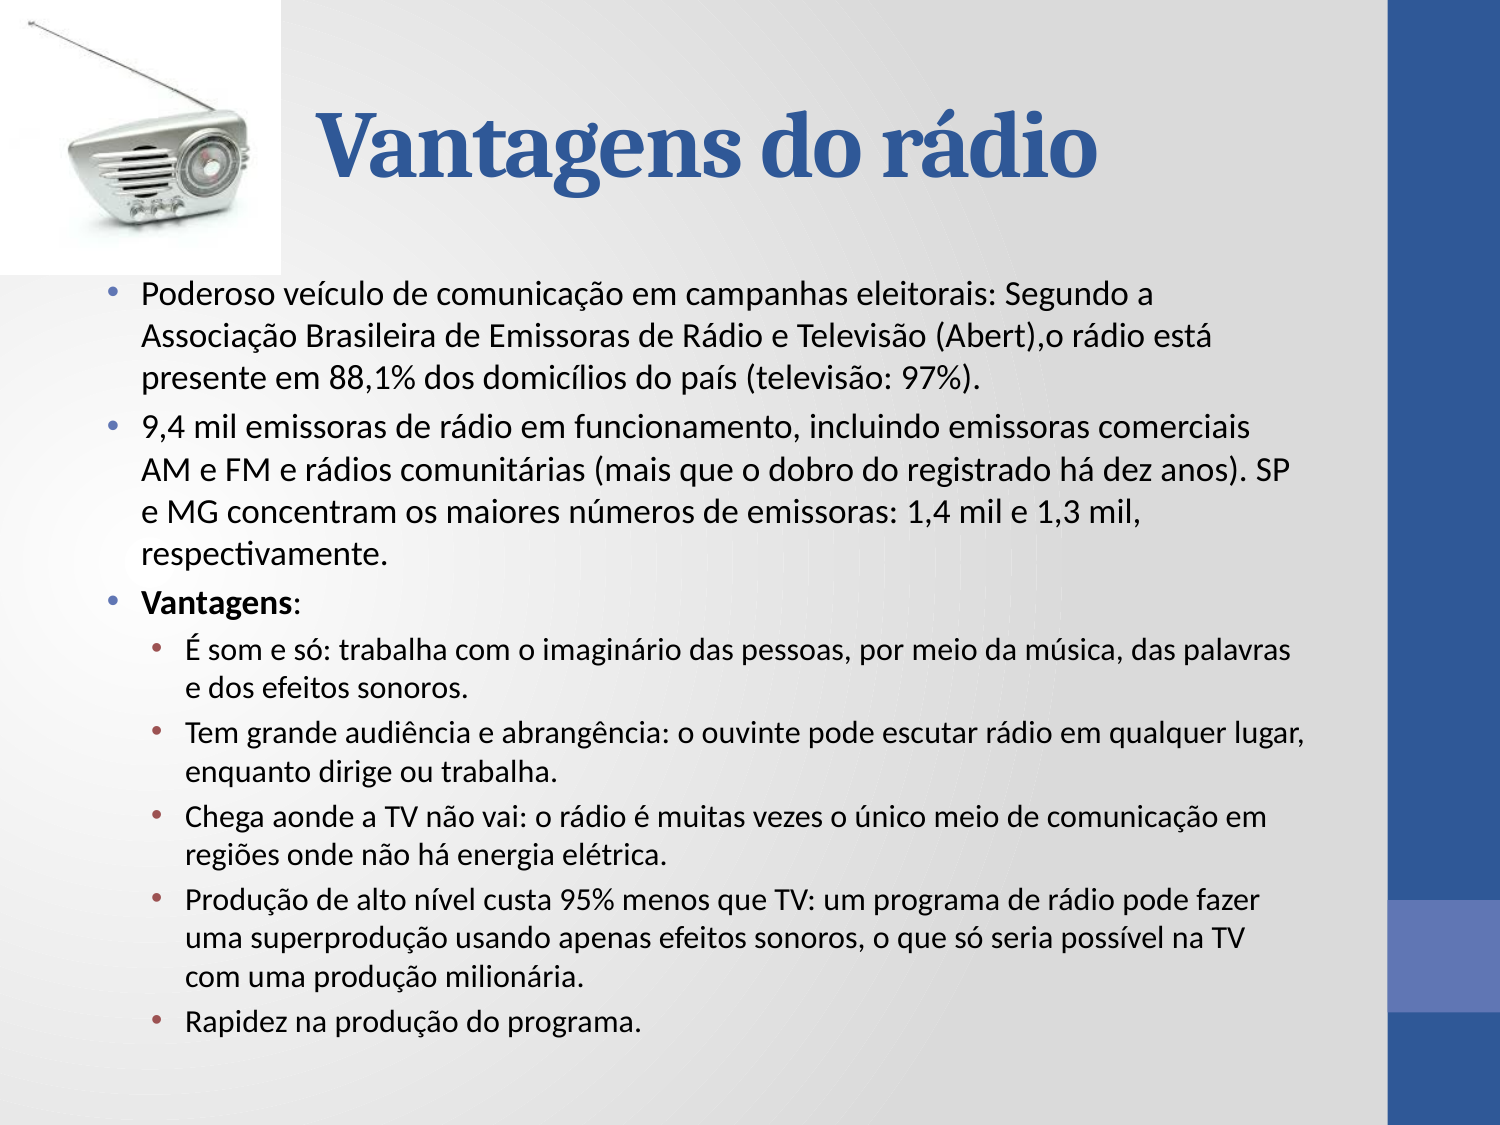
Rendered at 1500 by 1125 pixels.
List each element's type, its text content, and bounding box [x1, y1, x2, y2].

list Poderoso veículo de comunicação em campanhas eleitorais: Segundo a Associação Brasileira de Emissoras de Rádio e Televisão (Abert),o rádio está presente em 88,1% dos domicílios do país (televisão: 97%). 9,4 mil emissoras de rádio em funcionamento, incluindo emissoras comerciais AM e FM e rádios comunitárias (mais que o dobro do registrado há dez anos). SP e MG concentram os maiores números de emissoras: 1,4 mil e 1,3 mil, respectivamente. Vantagens: É som e só: trabalha com o imaginário das pessoas, por meio da música, das palavras e dos efeitos sonoros. Tem grande audiência e abrangência: o ouvinte pode escutar rádio em qualquer lugar, enquanto dirige ou trabalha. Chega aonde a TV não vai: o rádio é muitas vezes o único meio de comunicação em regiões onde não há energia elétrica. Produção de alto nível custa 95% menos que TV: um programa de rádio pode fazer uma superprodução usando apenas efeitos sonoros, o que só seria possível na TV com uma produção milionária. Rapidez na produção do programa. [75, 262, 1325, 1050]
picture [0, 0, 281, 275]
title Vantagens do rádio [301, 45, 1325, 233]
